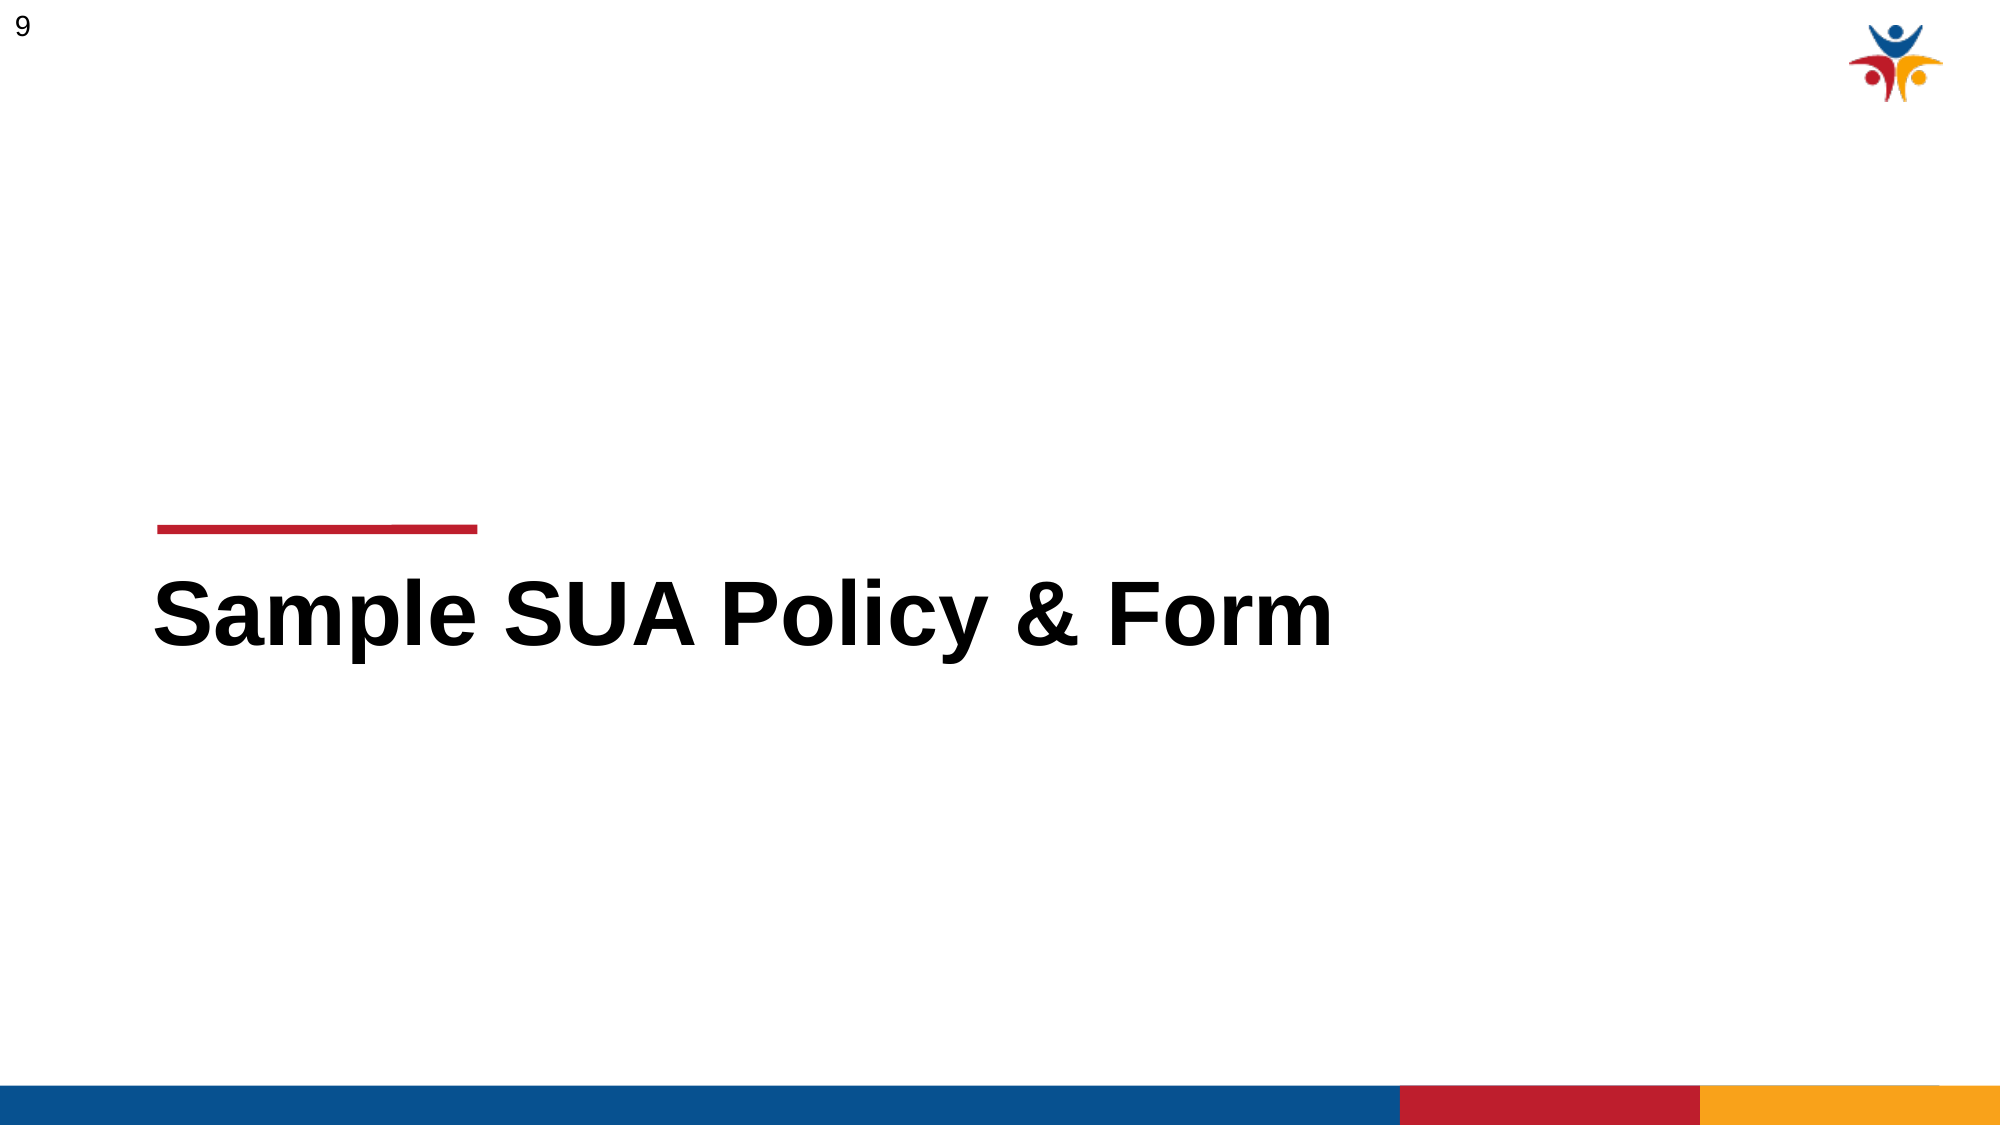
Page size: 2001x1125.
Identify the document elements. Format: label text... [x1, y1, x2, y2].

title Sample SUA Policy & Form [137, 507, 1947, 725]
picture [1849, 25, 1943, 102]
text_box 9 [0, 0, 62, 50]
